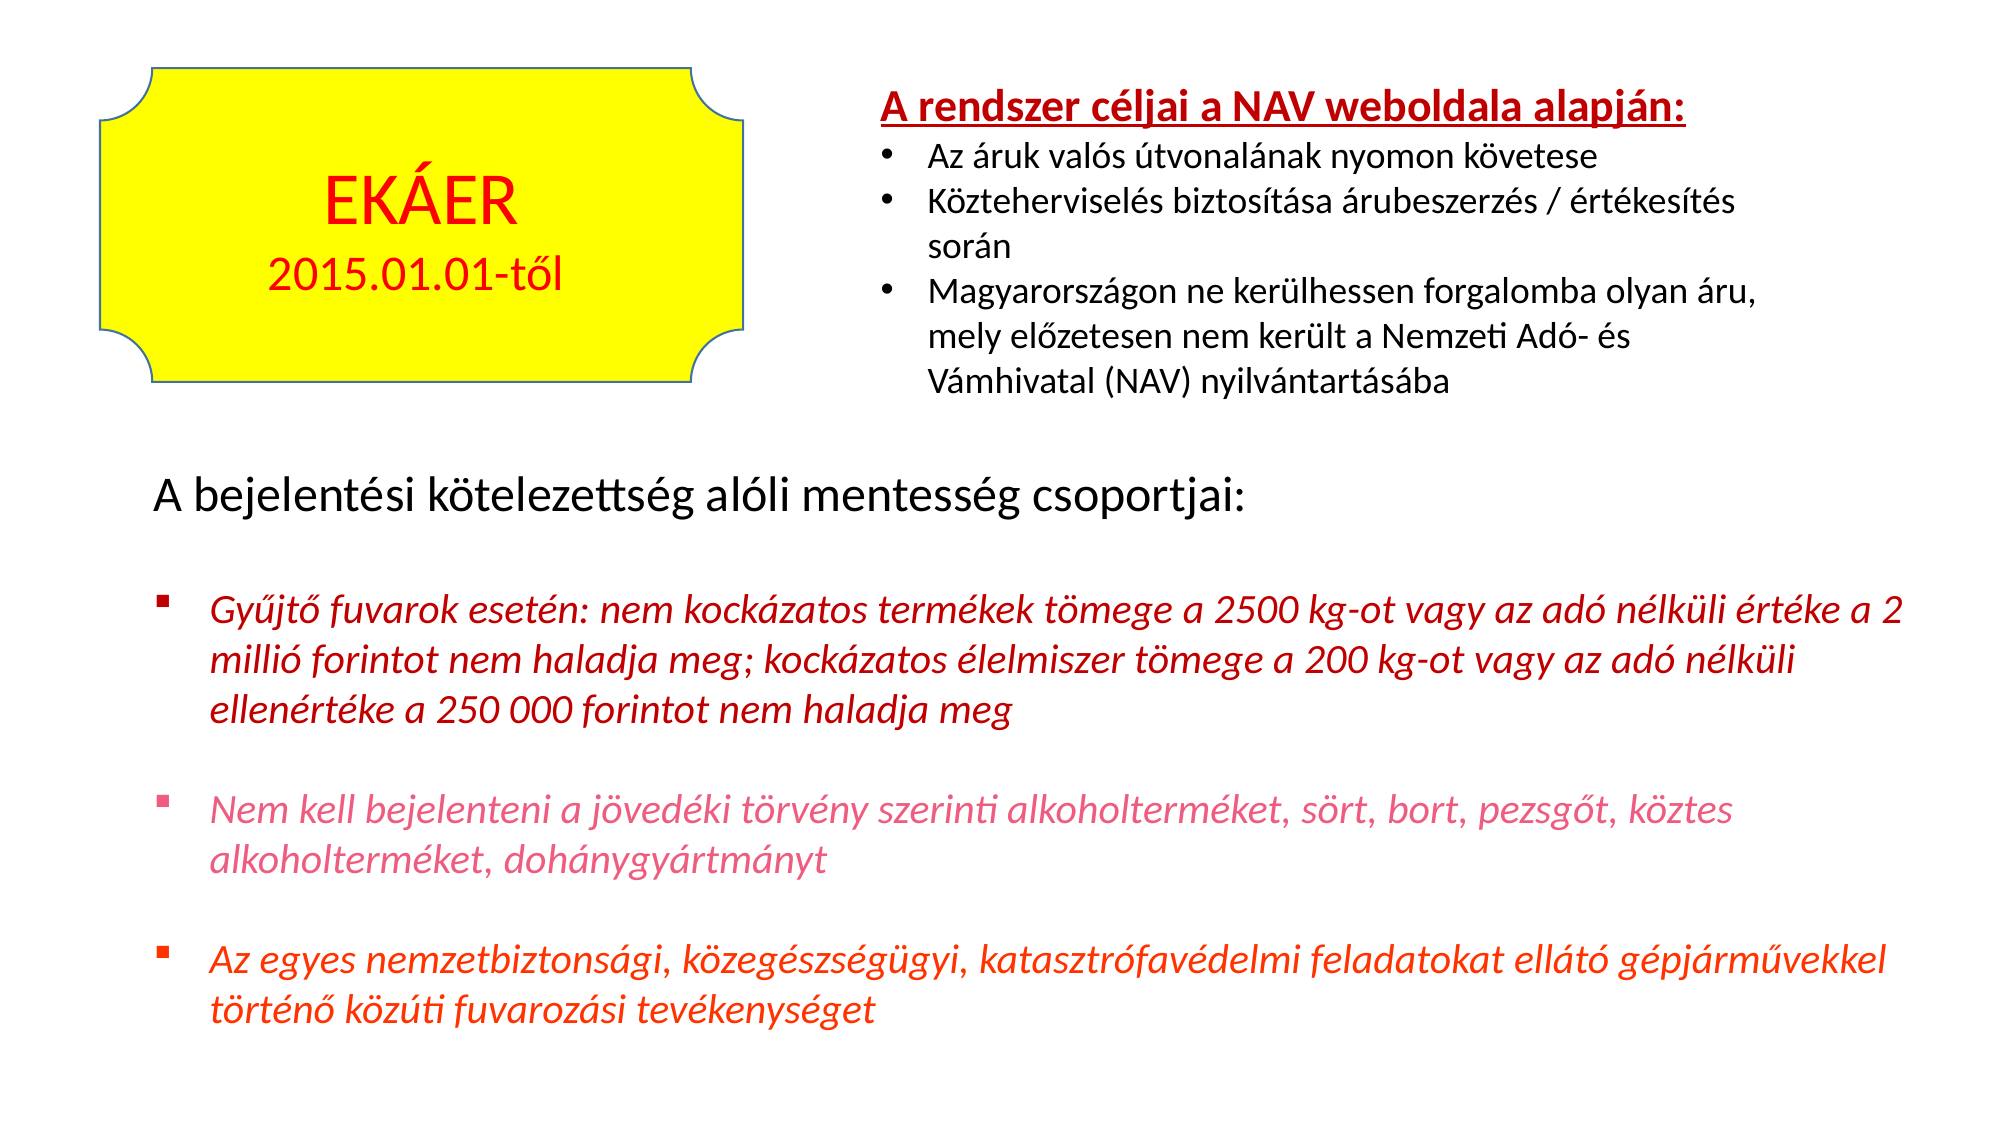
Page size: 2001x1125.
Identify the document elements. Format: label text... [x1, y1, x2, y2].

text_box A rendszer céljai a NAV weboldala alapján: Az áruk valós útvonalának nyomon követese Közteherviselés biztosítása árubeszerzés / értékesítés során Magyarországon ne kerülhessen forgalomba olyan áru, mely előzetesen nem került a Nemzeti Adó- és Vámhivatal (NAV) nyilvántartásába [865, 68, 1807, 408]
text_box A bejelentési kötelezettség alóli mentesség csoportjai: Gyűjtő fuvarok esetén: nem kockázatos termékek tömege a 2500 kg-ot vagy az adó nélküli értéke a 2 millió forintot nem haladja meg; kockázatos élelmiszer tömege a 200 kg-ot vagy az adó nélküli ellenértéke a 250 000 forintot nem haladja meg Nem kell bejelenteni a jövedéki törvény szerinti alkoholterméket, sört, bort, pezsgőt, köztes alkoholterméket, dohánygyártmányt Az egyes nemzetbiztonsági, közegészségügyi, katasztrófavédelmi feladatokat ellátó gépjárművekkel történő közúti fuvarozási tevékenységet [138, 454, 1941, 1125]
text_box EKÁER 2015.01.01-től [98, 67, 745, 383]
